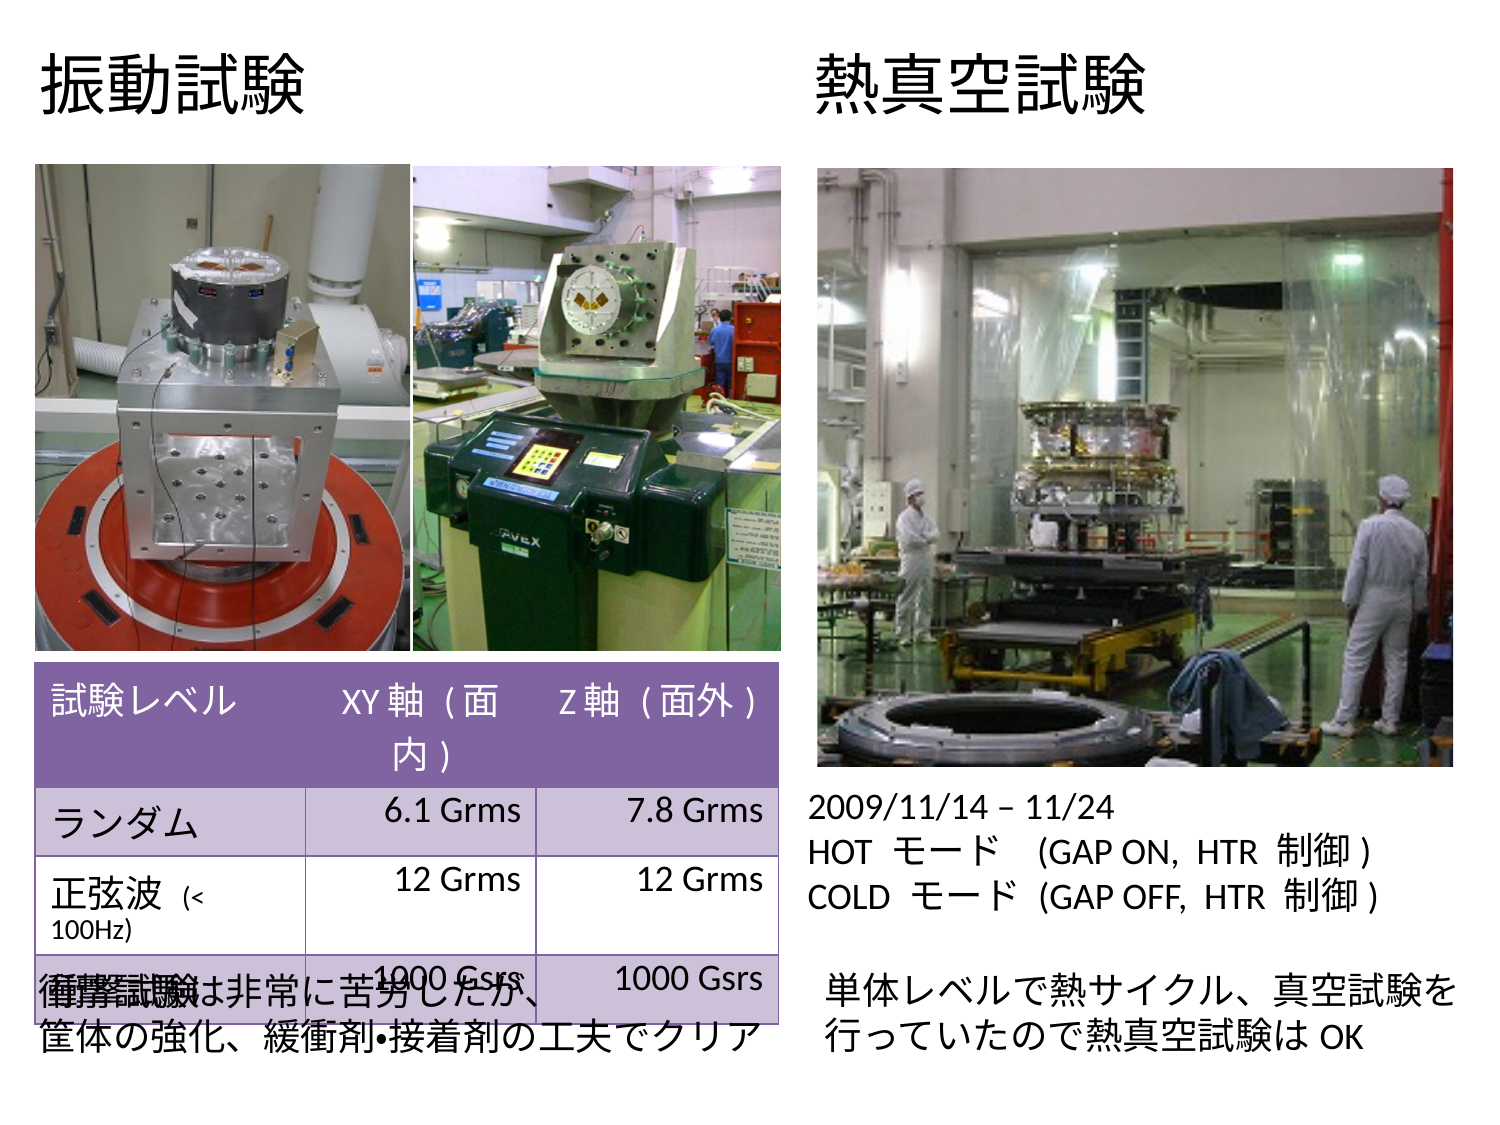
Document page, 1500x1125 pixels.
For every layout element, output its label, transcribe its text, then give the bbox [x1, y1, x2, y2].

table_header 試験レベル [36, 664, 305, 786]
table_header Z軸 (面外) [537, 664, 778, 786]
table_cell 12 Grms [306, 857, 535, 954]
table_cell 12 Grms [537, 857, 778, 954]
table_cell 衝撃試験 [36, 956, 305, 960]
table_cell ランダム [36, 788, 305, 855]
table_cell 正弦波 (< 100Hz) [36, 857, 305, 954]
table_cell 7.8 Grms [537, 788, 778, 855]
picture [34, 164, 1454, 767]
text_box 熱真空試験 [798, 35, 1162, 130]
text_box 2009/11/14 – 11/24 HOT モード (GAP ON, HTR 制御) COLD モード (GAP OFF, HTR 制御) [792, 774, 1394, 924]
table_header XY軸 (面内) [306, 664, 535, 786]
table_cell 1000 Gsrs [537, 956, 778, 960]
text_box 衝撃試験は非常に苦労したが、 筐体の強化、緩衝剤・接着剤の工夫でクリア [23, 960, 779, 1066]
table_cell 6.1 Grms [306, 788, 535, 855]
text_box 単体レベルで熱サイクル、真空試験を 行っていたので熱真空試験はOK [810, 959, 1476, 1065]
text_box 振動試験 [24, 35, 322, 130]
table_cell 1000 Gsrs [306, 956, 535, 960]
